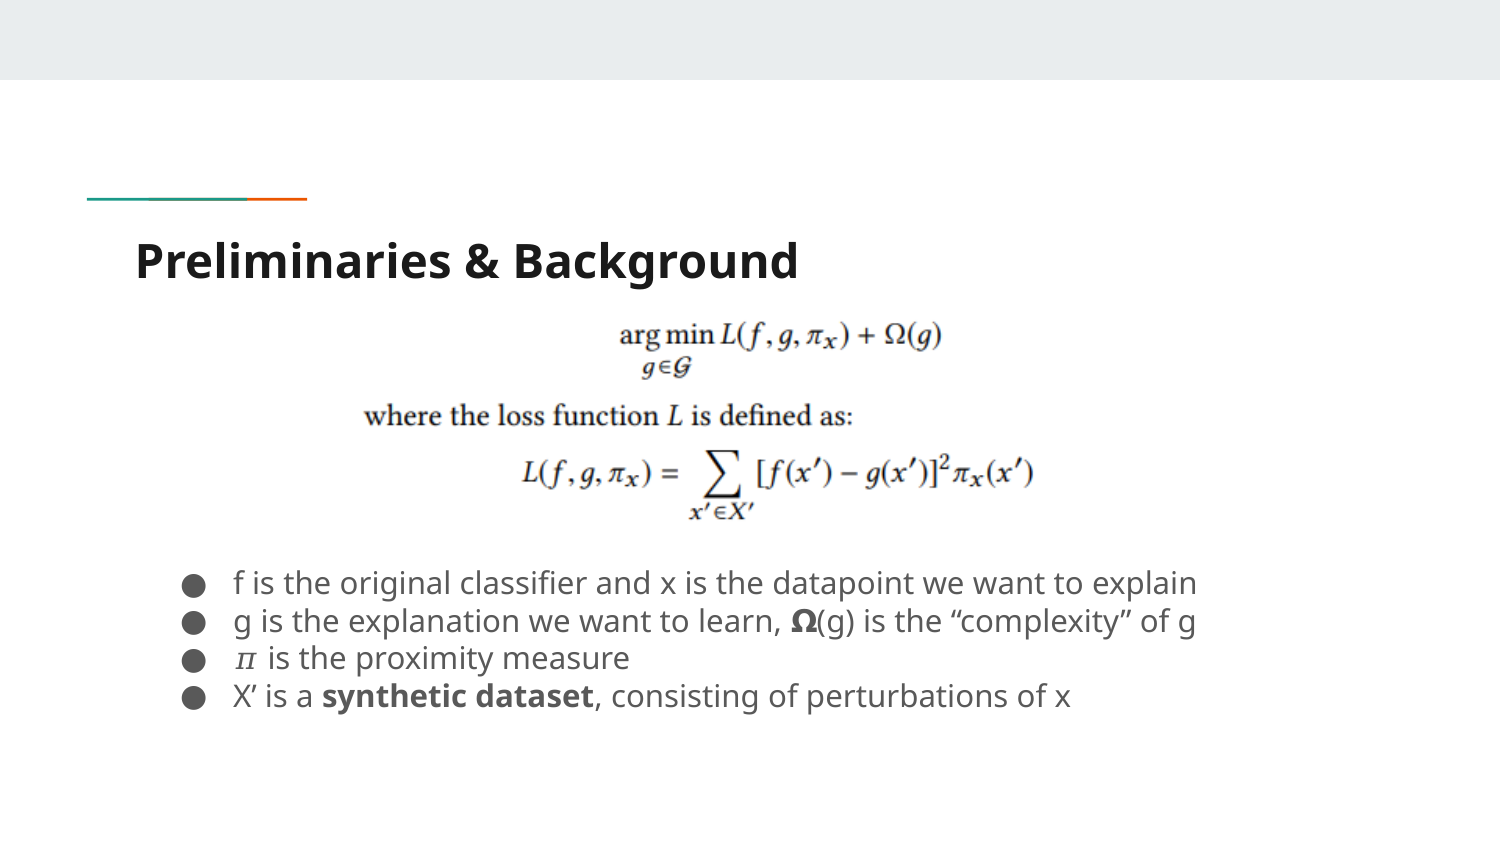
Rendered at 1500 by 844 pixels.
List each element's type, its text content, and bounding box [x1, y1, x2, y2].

title Preliminaries & Background [119, 216, 1381, 305]
text_box f is the original classifier and x is the datapoint we want to explain g is the explanation we want to learn, 𝝮(g) is the “complexity” of g 𝜋 is the proximity measure X’ is a synthetic dataset, consisting of perturbations of x [143, 548, 1381, 729]
picture [352, 311, 1080, 533]
